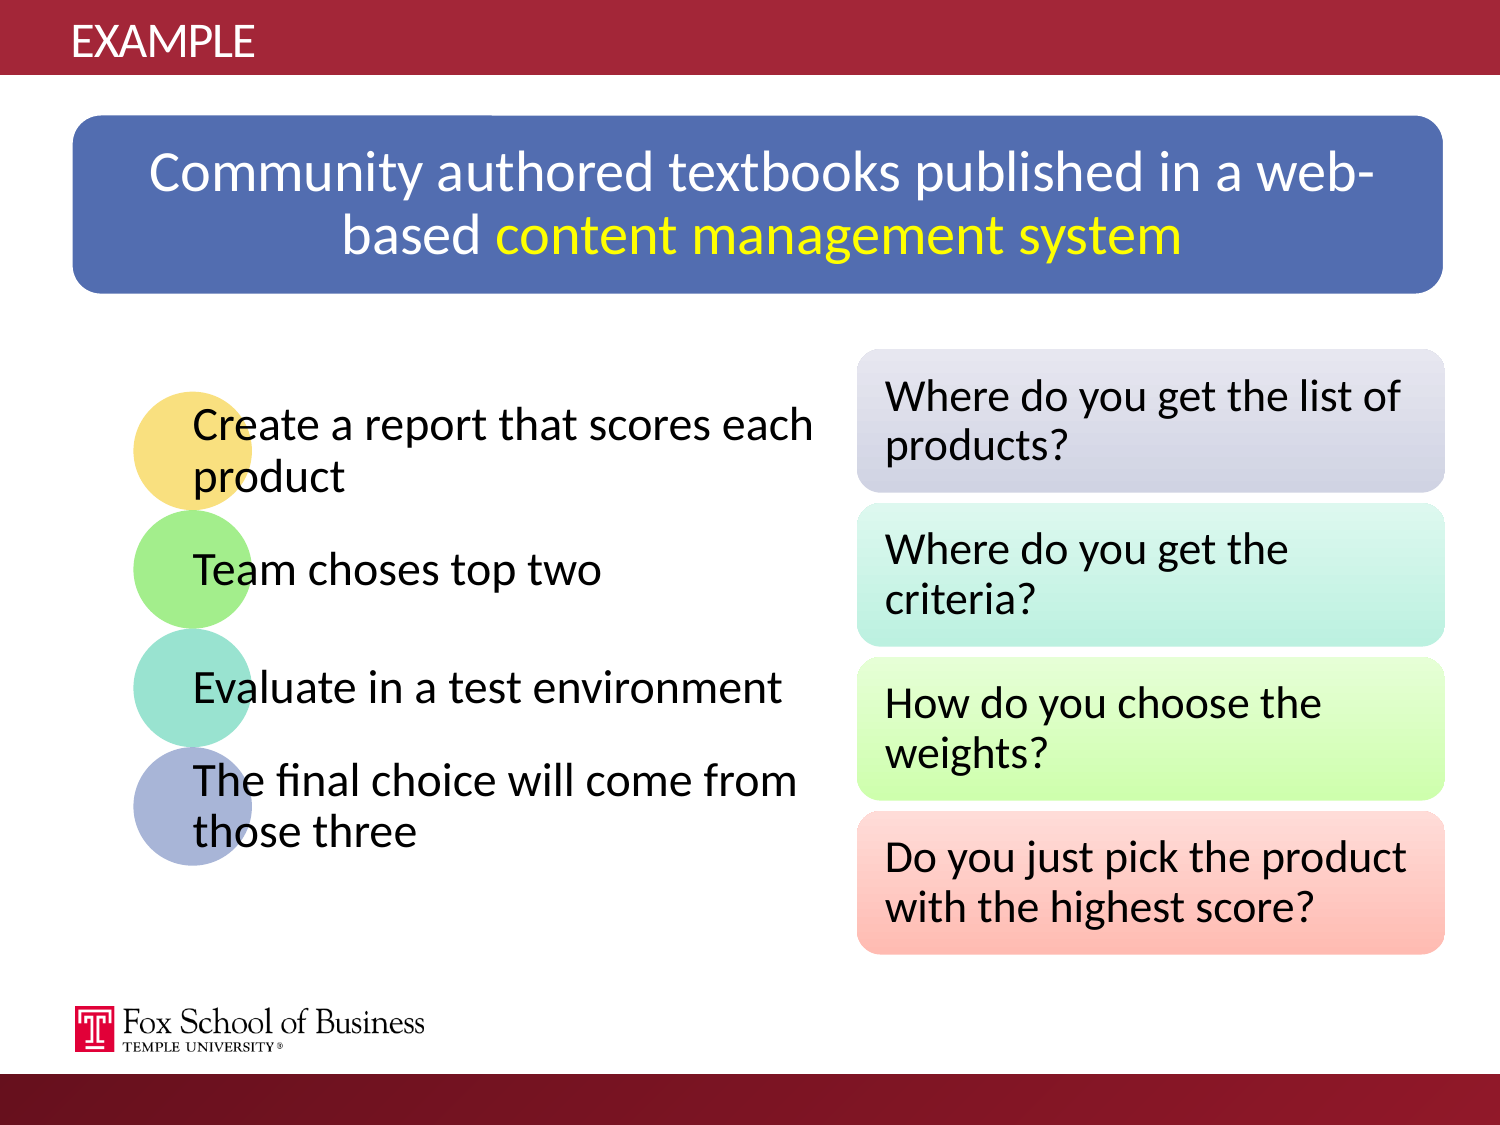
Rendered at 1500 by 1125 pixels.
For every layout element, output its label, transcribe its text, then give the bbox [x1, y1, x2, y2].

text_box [69, 110, 1446, 299]
picture [75, 1006, 424, 1052]
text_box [856, 324, 1446, 980]
title EXAMPLE [70, 0, 1321, 75]
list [101, 303, 826, 980]
